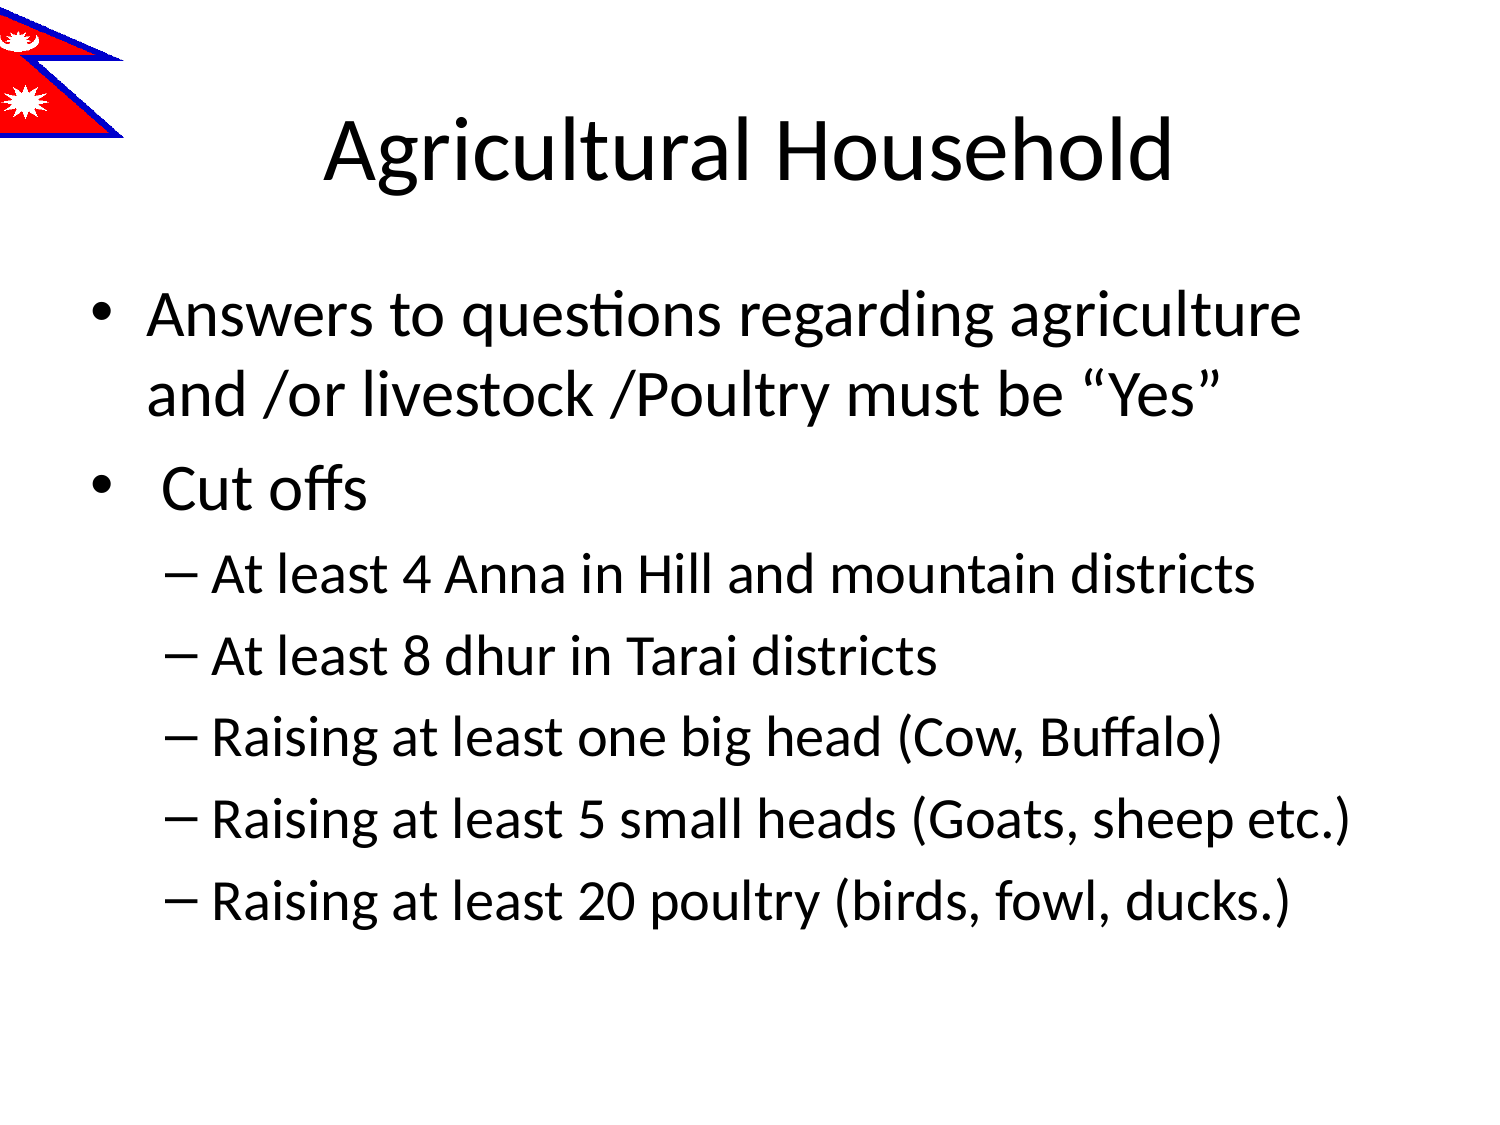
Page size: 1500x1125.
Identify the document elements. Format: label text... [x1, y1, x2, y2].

picture [0, 0, 125, 138]
list Answers to questions regarding agriculture and /or livestock /Poultry must be “Yes” Cut offs At least 4 Anna in Hill and mountain districts At least 8 dhur in Tarai districts Raising at least one big head (Cow, Buffalo) Raising at least 5 small heads (Goats, sheep etc.) Raising at least 20 poultry (birds, fowl, ducks.) [74, 262, 1426, 1006]
title Agricultural Household [74, 49, 1426, 238]
